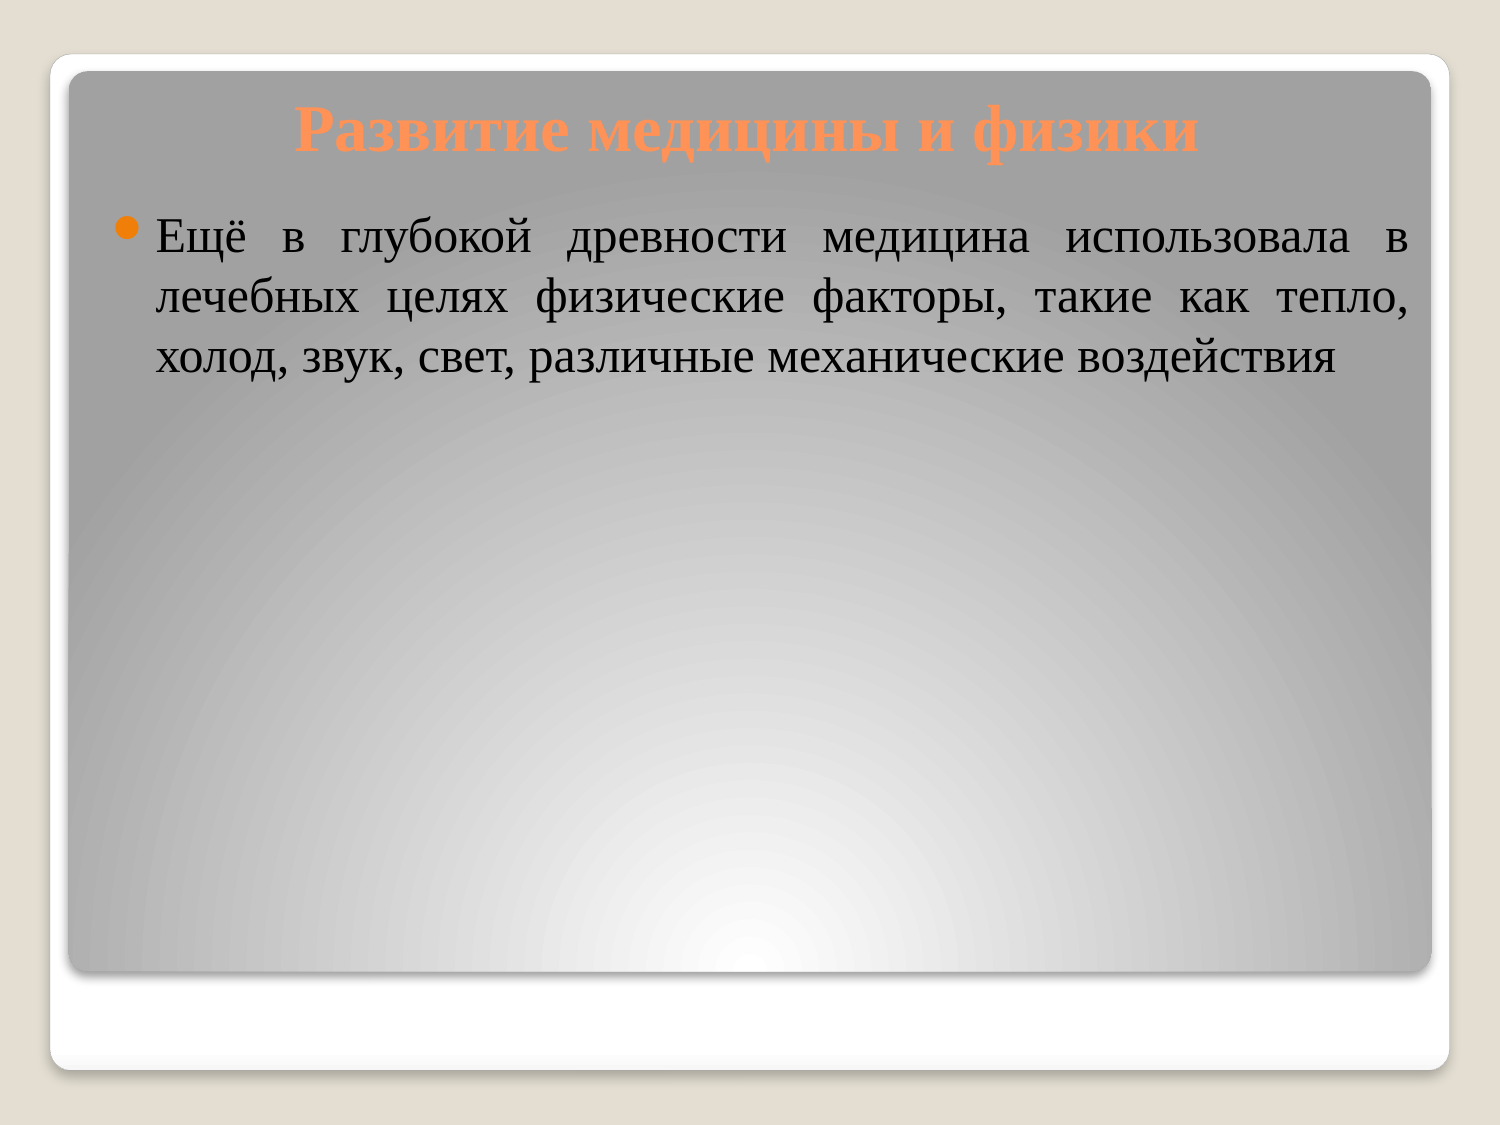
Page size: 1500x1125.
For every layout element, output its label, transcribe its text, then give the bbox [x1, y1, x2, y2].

title Развитие медицины и физики [82, 70, 1413, 173]
list Ещё в глубокой древности медицина использовала в лечебных целях физические факторы, такие как тепло, холод, звук, свет, различные механические воздействия [82, 187, 1425, 875]
